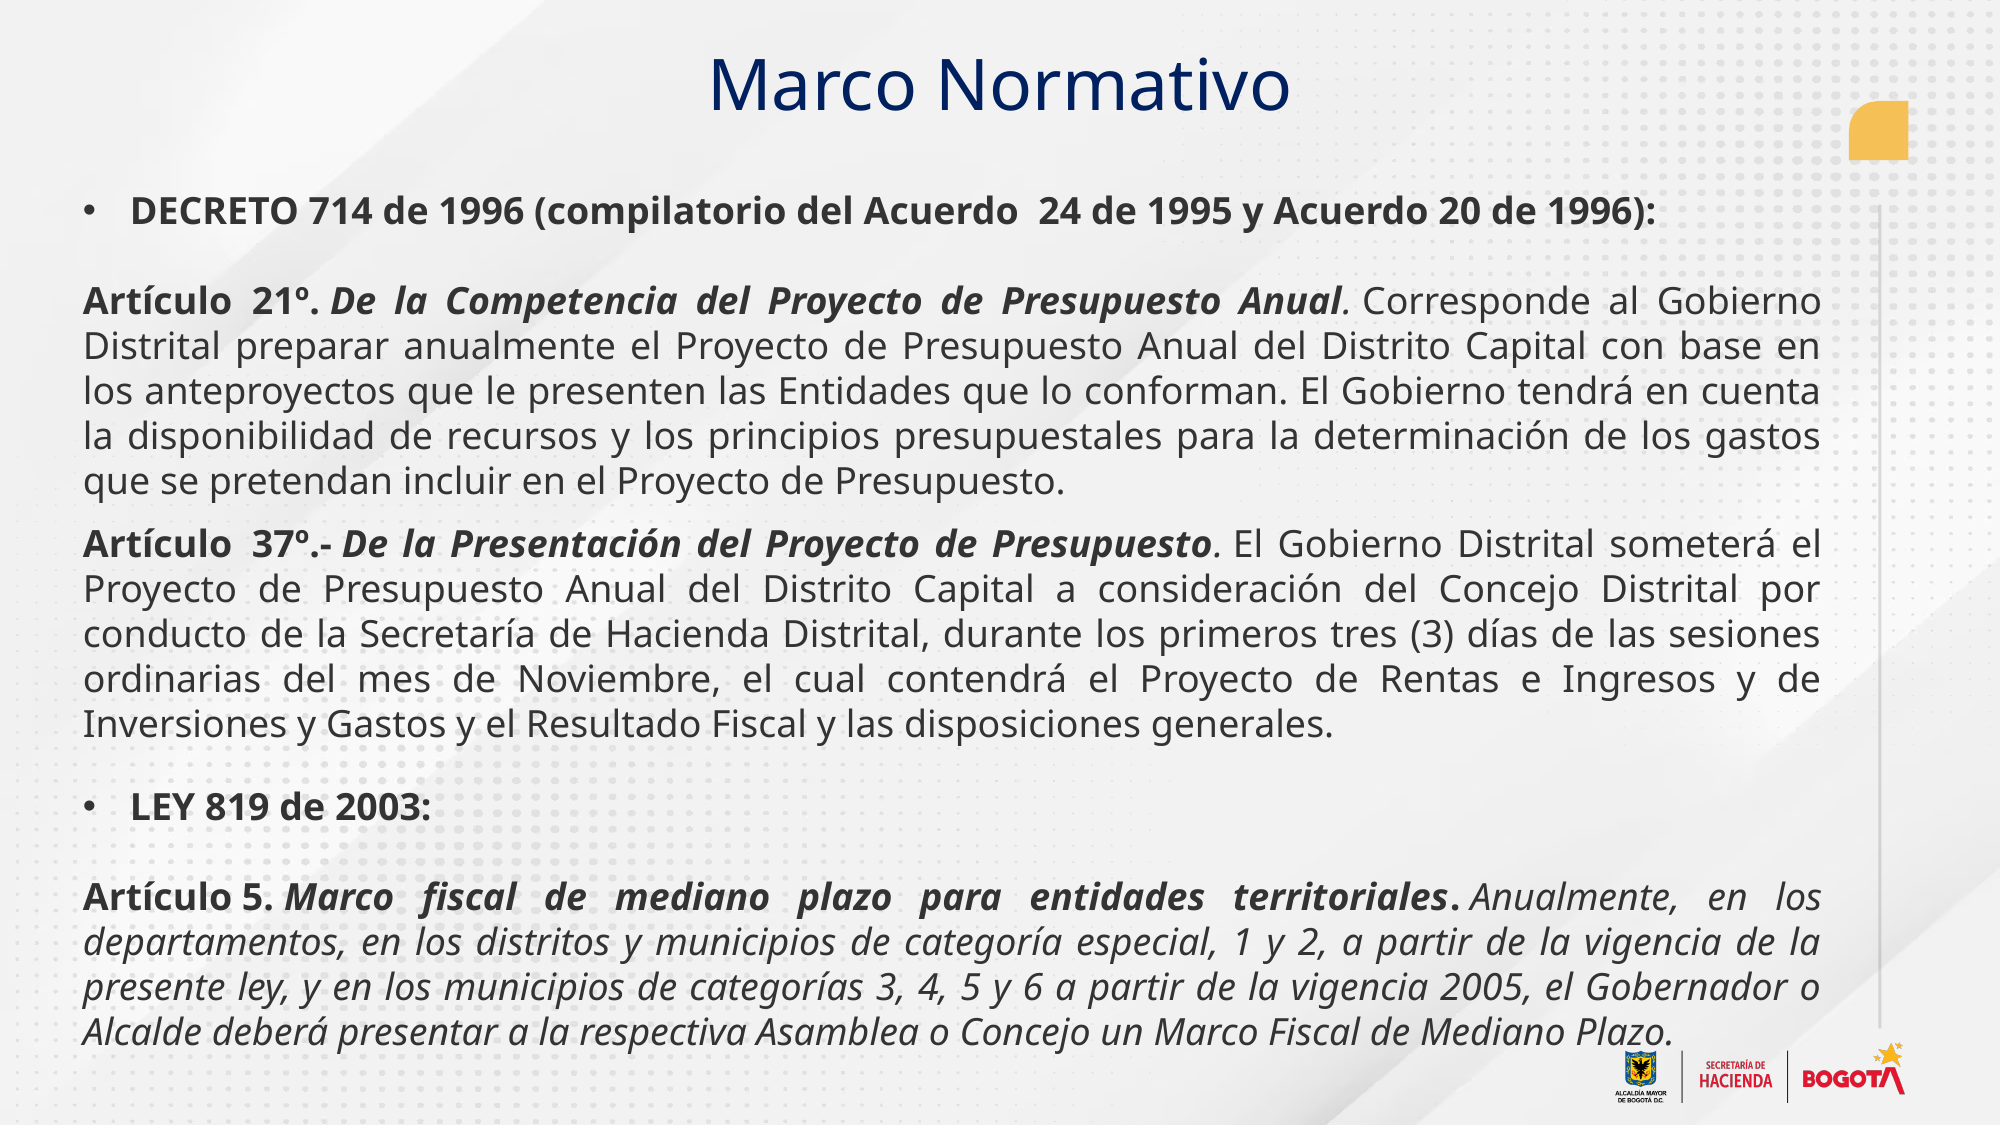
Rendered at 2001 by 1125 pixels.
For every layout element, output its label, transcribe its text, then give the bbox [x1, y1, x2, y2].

text_box DECRETO 714 de 1996 (compilatorio del Acuerdo 24 de 1995 y Acuerdo 20 de 1996): Artículo 21º. De la Competencia del Proyecto de Presupuesto Anual. Corresponde al Gobierno Distrital preparar anualmente el Proyecto de Presupuesto Anual del Distrito Capital con base en los anteproyectos que le presenten las Entidades que lo conforman. El Gobierno tendrá en cuenta la disponibilidad de recursos y los principios presupuestales para la determinación de los gastos que se pretendan incluir en el Proyecto de Presupuesto. [68, 179, 1838, 510]
text_box LEY 819 de 2003: Artículo 5. Marco fiscal de mediano plazo para entidades territoriales. Anualmente, en los departamentos, en los distritos y municipios de categoría especial, 1 y 2, a partir de la vigencia de la presente ley, y en los municipios de categorías 3, 4, 5 y 6 a partir de la vigencia 2005, el Gobernador o Alcalde deberá presentar a la respectiva Asamblea o Concejo un Marco Fiscal de Mediano Plazo. [68, 775, 1838, 1061]
text_box Artículo 37º.- De la Presentación del Proyecto de Presupuesto. El Gobierno Distrital someterá el Proyecto de Presupuesto Anual del Distrito Capital a consideración del Concejo Distrital por conducto de la Secretaría de Hacienda Distrital, durante los primeros tres (3) días de las sesiones ordinarias del mes de Noviembre, el cual contendrá el Proyecto de Rentas e Ingresos y de Inversiones y Gastos y el Resultado Fiscal y las disposiciones generales. [68, 513, 1838, 753]
picture [0, 0, 2000, 1125]
